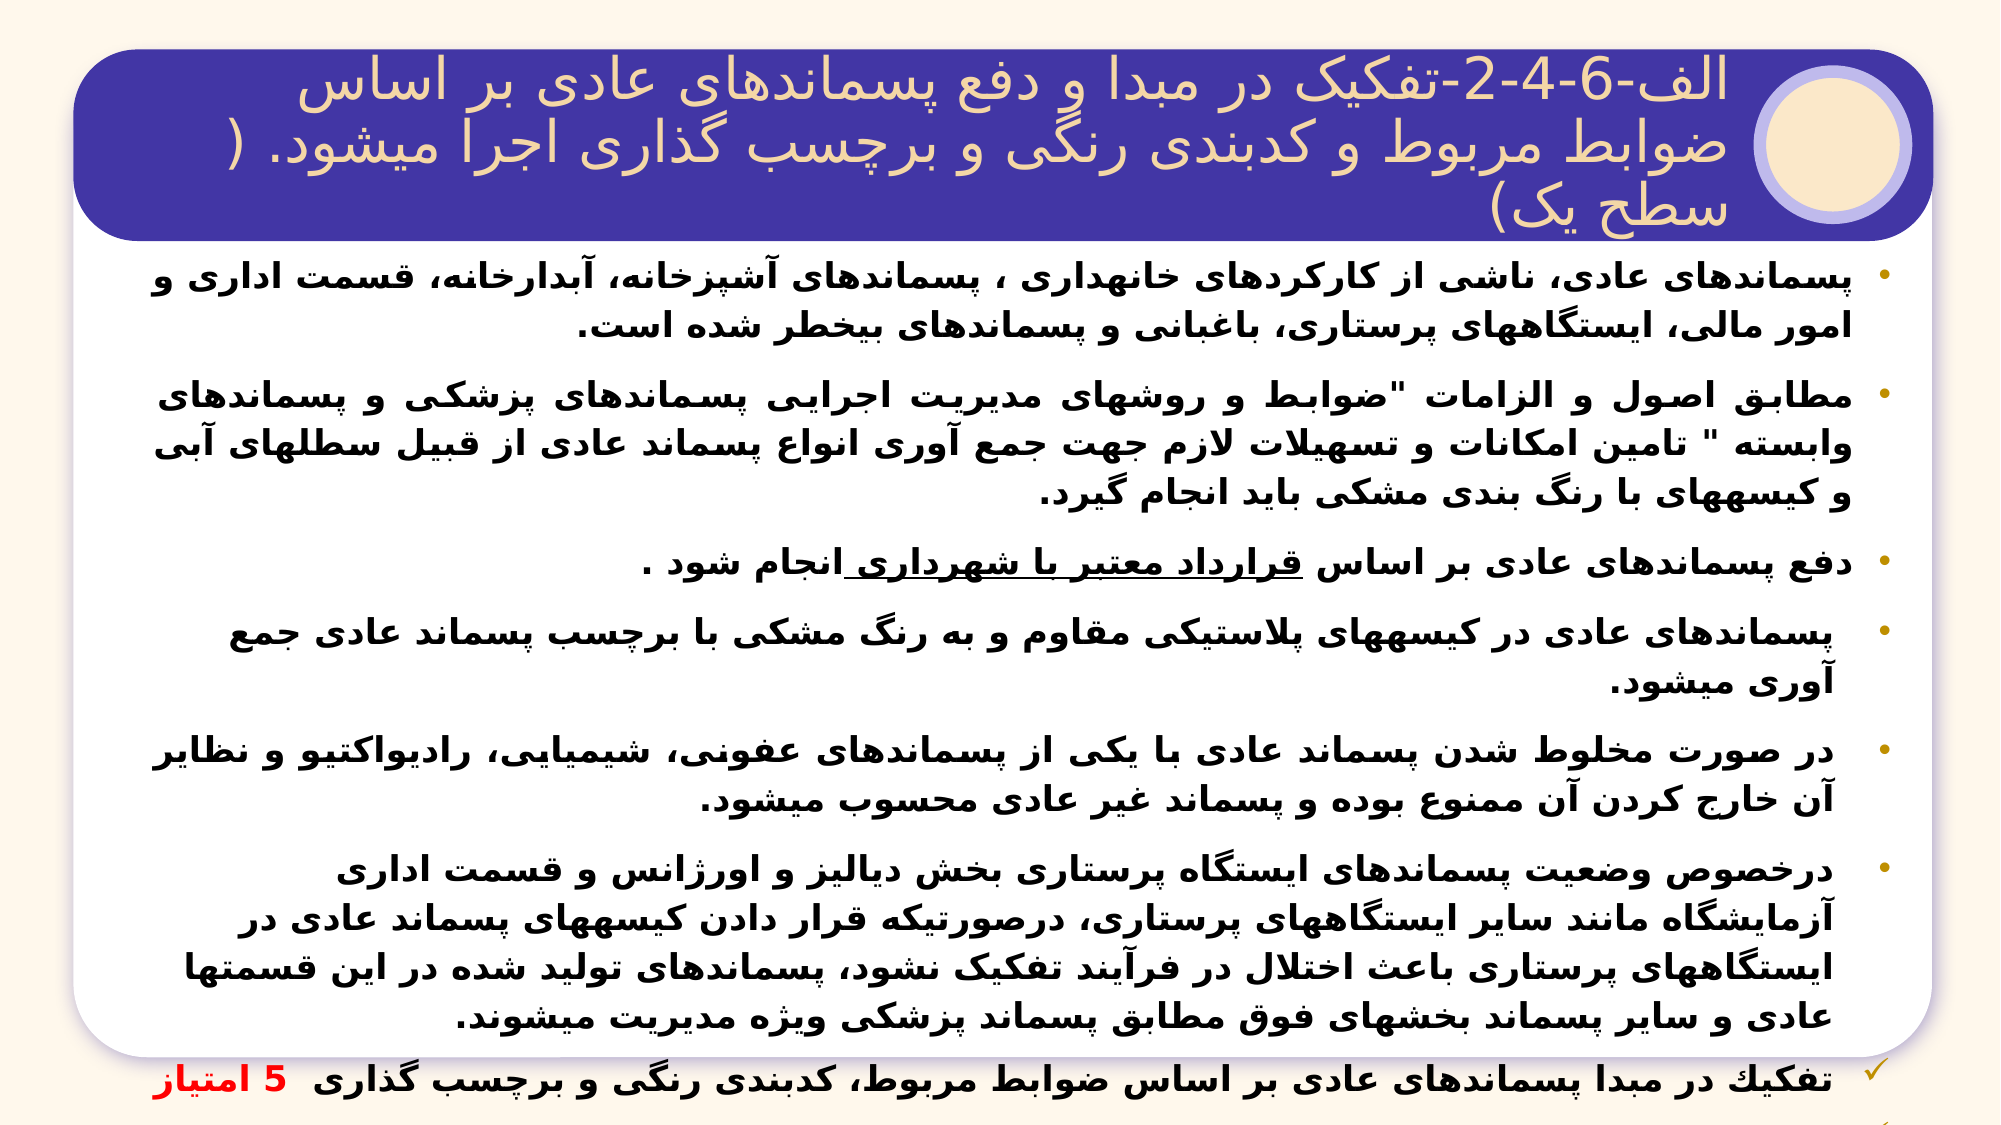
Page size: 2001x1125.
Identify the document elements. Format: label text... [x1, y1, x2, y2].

text_box الف-6-4-2-تفکیک در مبدا و دفع پسماندهای عادی بر اساس ضوابط مربوط و کدبندی رنگی و برچسب گذاری اجرا می‏شود. ( سطح یک) [190, 80, 1752, 206]
text_box پسماندهای عادی، ناشی از کارکردهای خانه‏داری ، پسماندهای آشپزخانه، آبدارخانه، قسمت اداری و امور مالی، ایستگاه‏های پرستاری، باغبانی و پسماندهای بی‏خطر شده است. مطابق اصول و الزامات "ضوابط و روش‏های مدیریت اجرایی پسماندهای پزشکی و پسماندهای وابسته " تامین امکانات و تسهیلات لازم جهت جمع آوری انواع پسماند عادی از قبیل سطل‏های آبی و کیسه‏های با رنگ بندی مشکی باید انجام گیرد. دفع پسماندهای عادی بر اساس قرارداد معتبر با شهرداری انجام شود . پسماندهای عادی در کیسه‏های پلاستیکی مقاوم و به رنگ مشکی با برچسب پسماند عادی جمع آوری می‏شود. در صورت مخلوط شدن پسماند عادی با یکی از پسماندهای عفونی، شیمیایی، رادیواکتیو و نظایر آن خارج کردن آن ممنوع بوده و پسماند غیر عادی محسوب می‏شود. درخصوص وضعیت پسماندهای ایستگاه پرستاری بخش دیالیز و اورژانس و قسمت اداری آزمایشگاه مانند سایر ایستگاه‏های پرستاری، درصورتیکه قرار دادن کیسه‏های پسماند عادی در ایستگاه‏های پرستاری باعث اختلال در فرآیند تفکیک نشود، پسماندهای تولید شده در این قسمت‏ها عادی و سایر پسماند بخش‏های فوق مطابق پسماند پزشکی ویژه مدیریت می‏شوند. تفکیك در مبدا پسماندهای عادی بر اساس ضوابط مربوط، کدبندی رنگی و برچسب گذاری 5 امتیاز دفع پسماندهای عادی بر اساس ضوابط بهداشتی ابلاغی وزارت بهداشت 5 امتیاز [137, 239, 1906, 1125]
